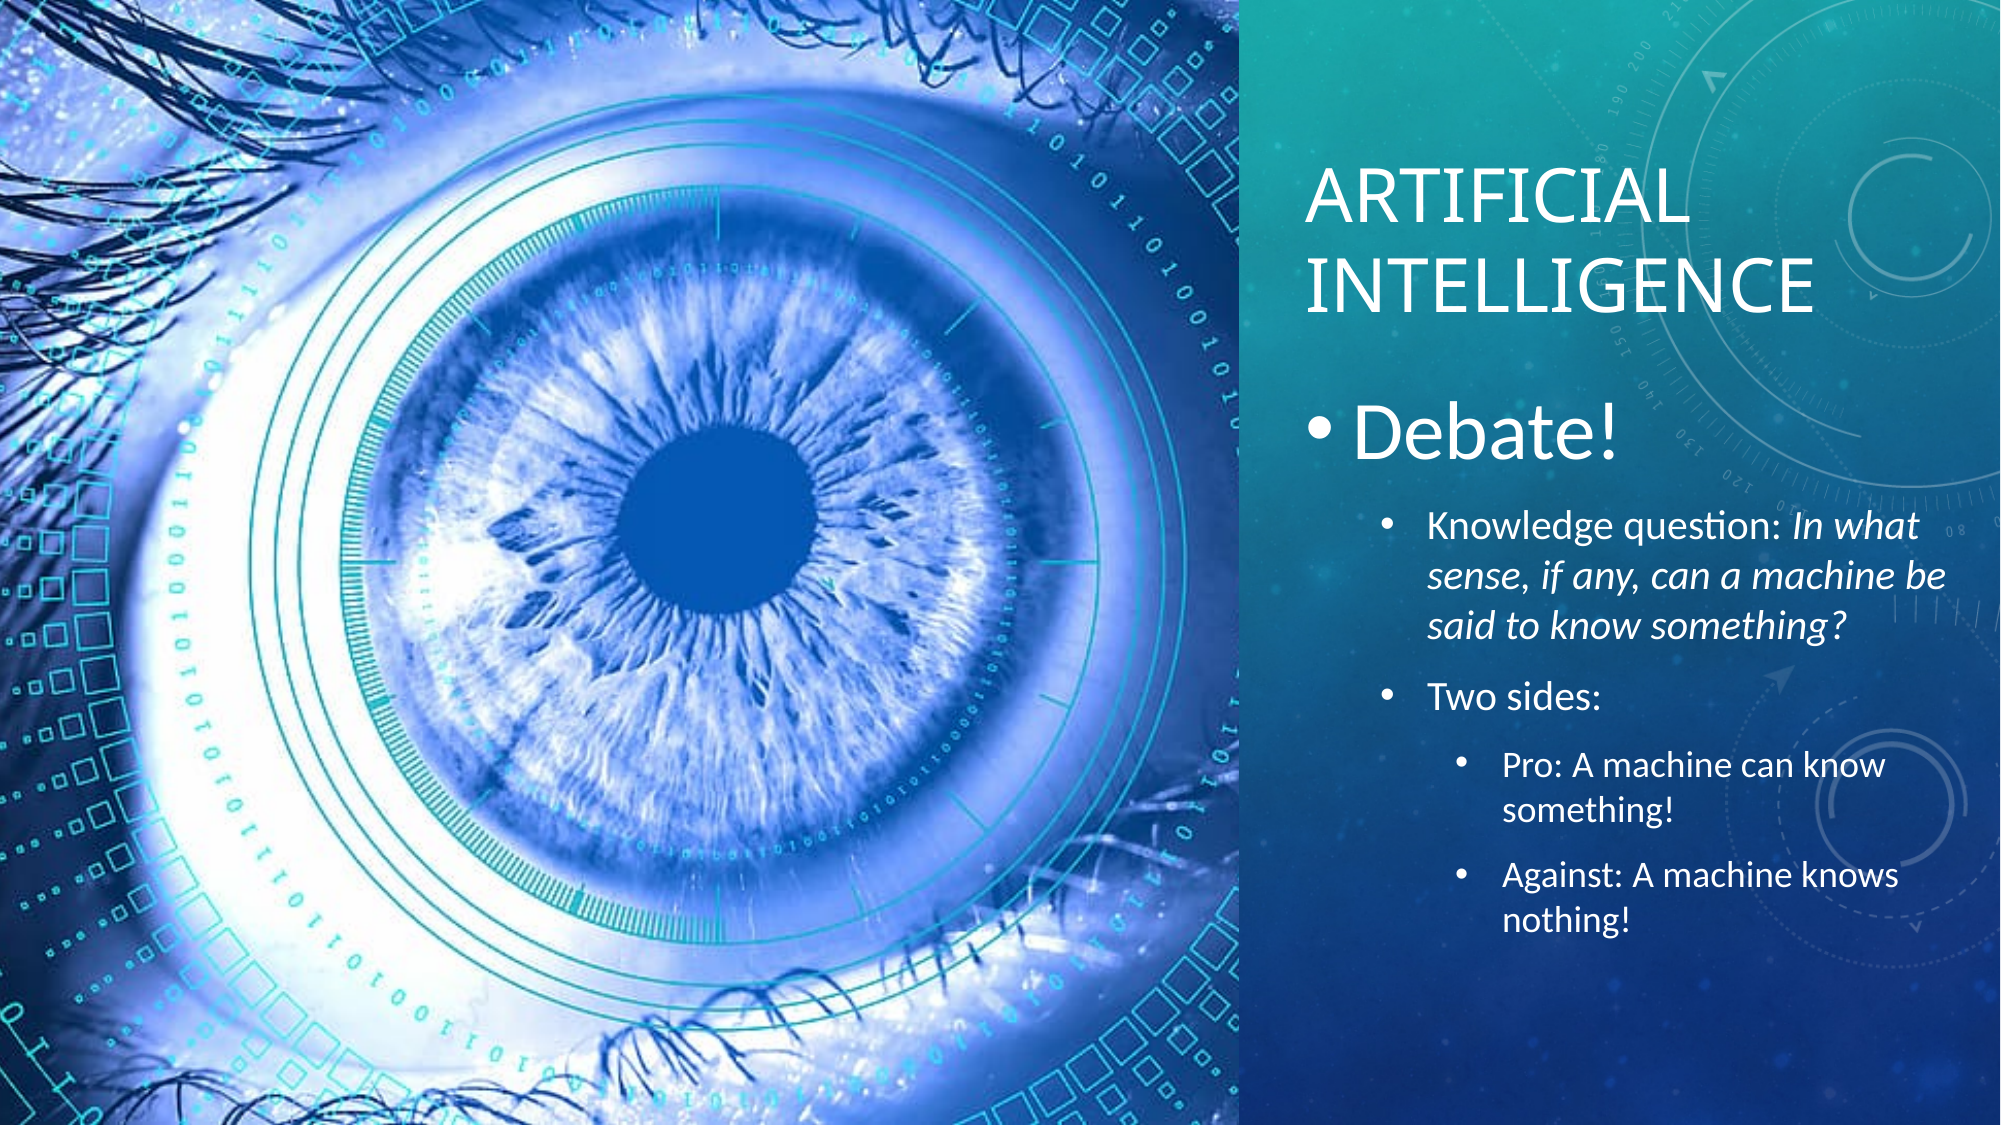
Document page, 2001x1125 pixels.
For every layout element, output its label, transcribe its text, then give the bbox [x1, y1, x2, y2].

list Debate! Knowledge question: In what sense, if any, can a machine be said to know something? Two sides: Pro: A machine can know something! Against: A machine knows nothing! [1290, 369, 1983, 1021]
title Artificial intelligence [1290, 105, 1899, 369]
picture [0, 0, 2001, 1125]
